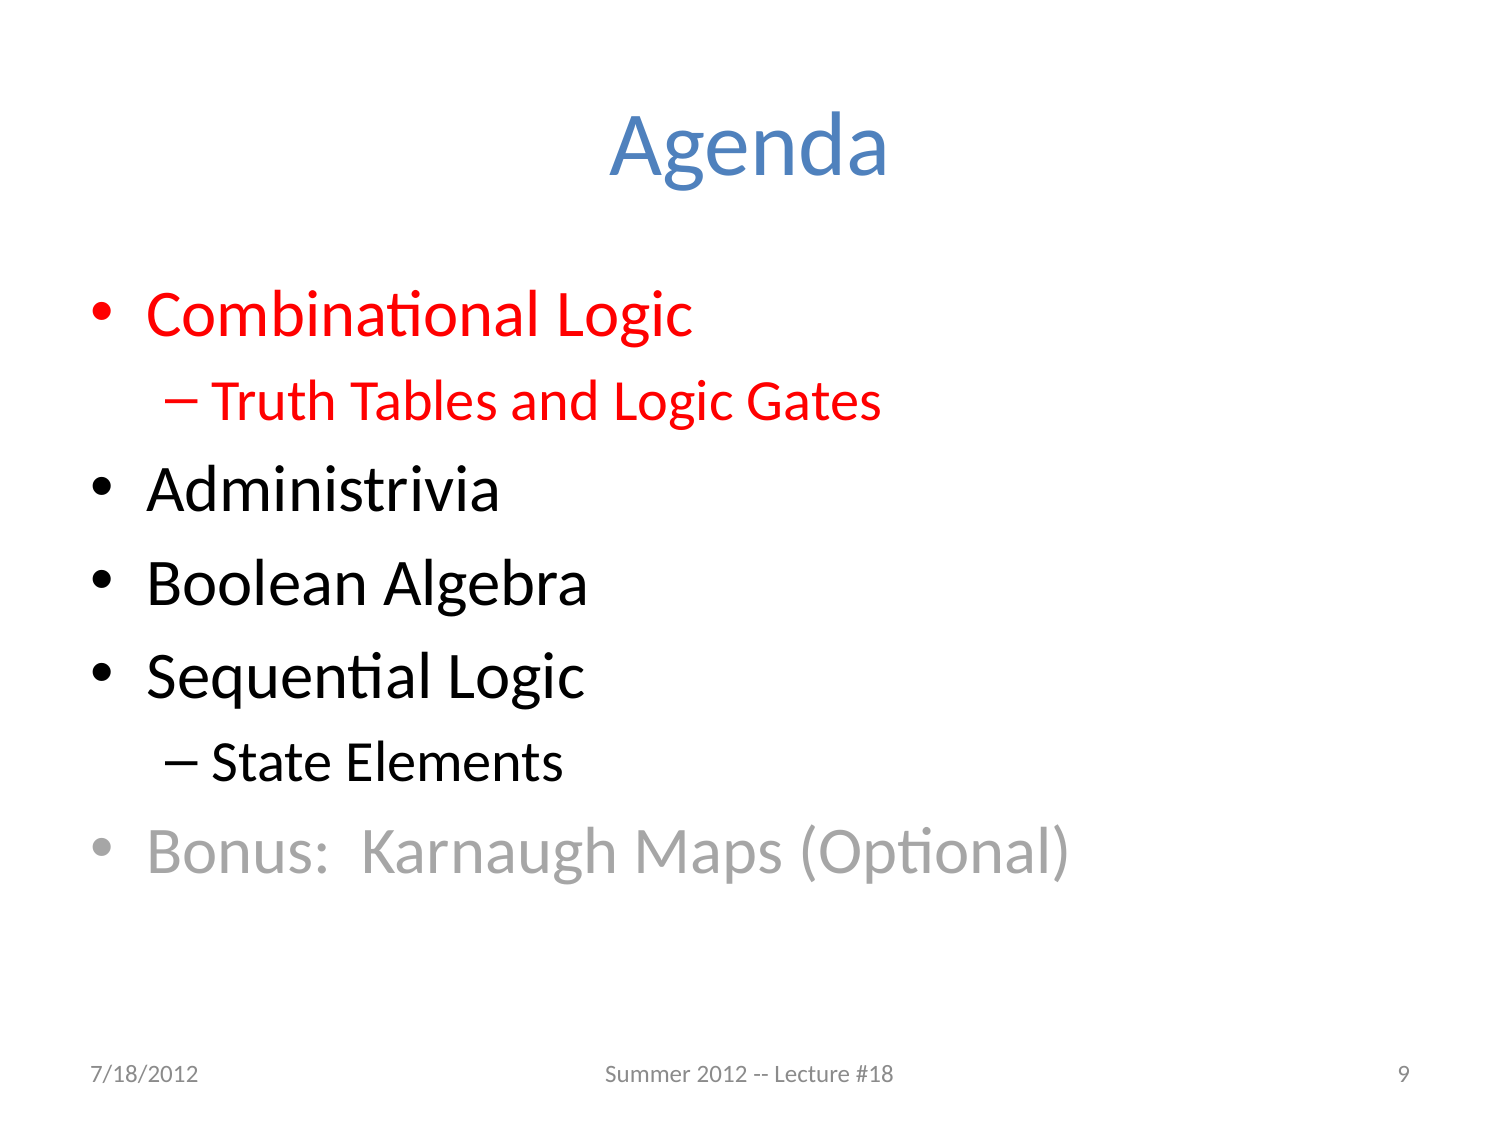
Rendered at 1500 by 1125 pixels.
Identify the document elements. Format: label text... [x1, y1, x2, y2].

slide_number 9 [1074, 1042, 1425, 1103]
title Agenda [75, 45, 1425, 233]
list Combinational Logic Truth Tables and Logic Gates Administrivia Boolean Algebra Sequential Logic State Elements Bonus: Karnaugh Maps (Optional) [75, 262, 1425, 1073]
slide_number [75, 1042, 425, 1103]
footer Summer 2012 -- Lecture #18 [512, 1042, 988, 1103]
